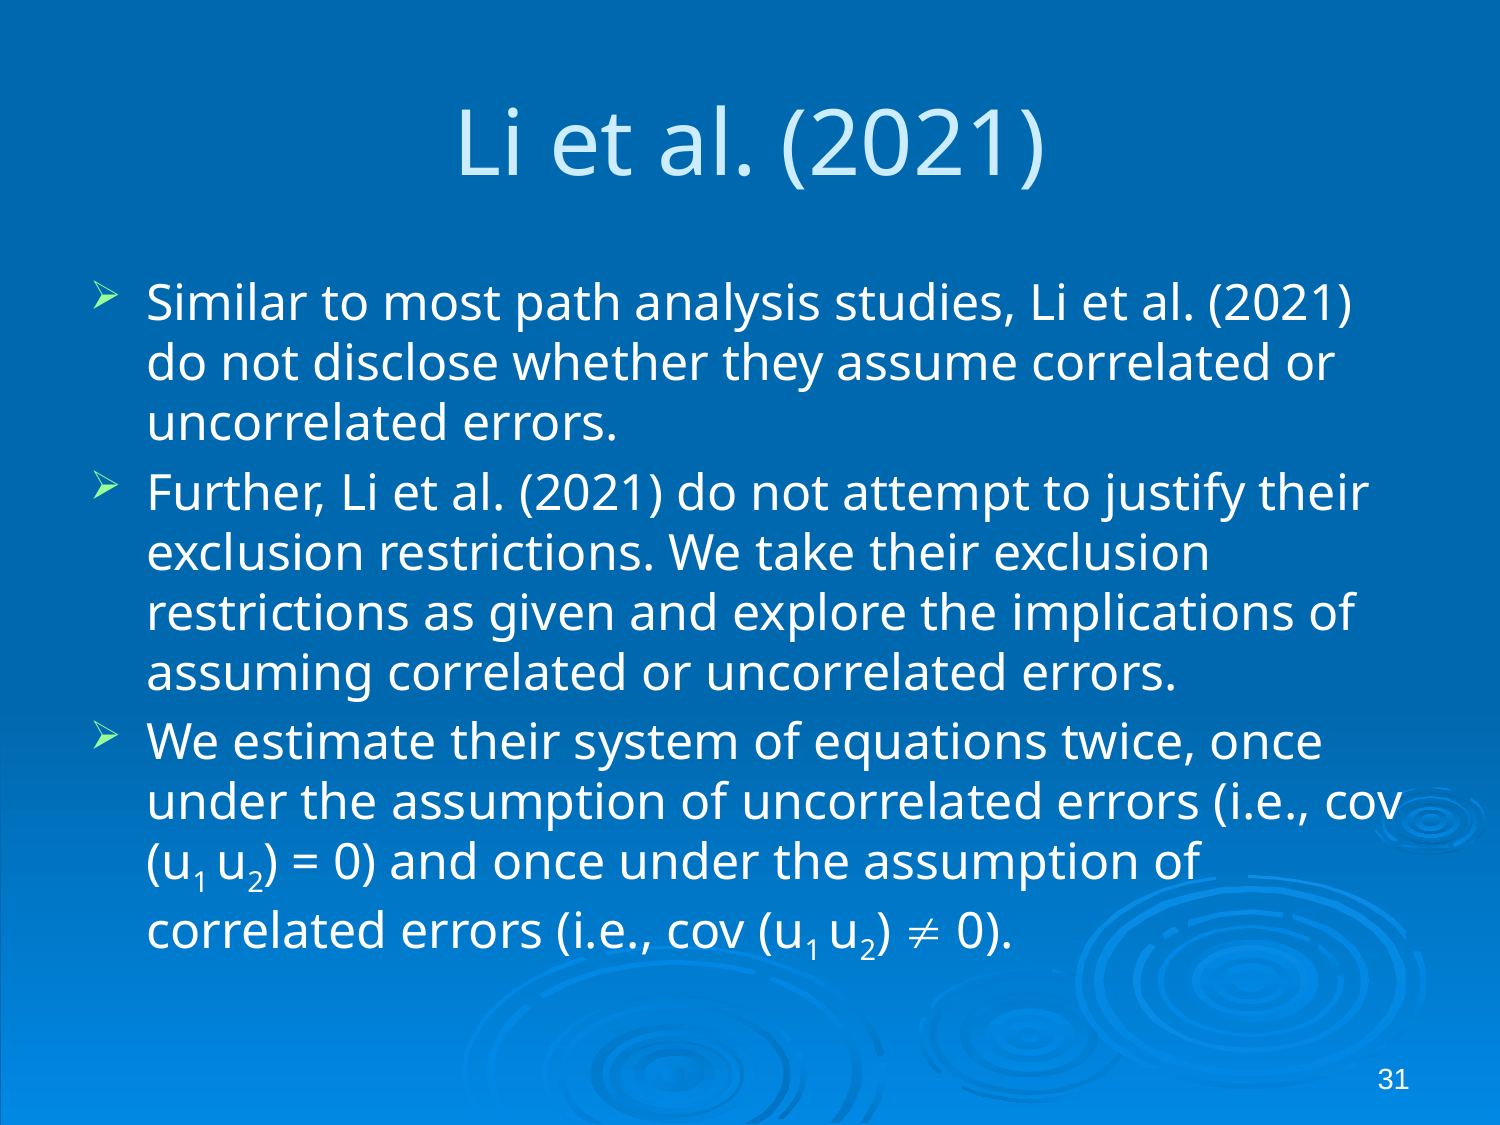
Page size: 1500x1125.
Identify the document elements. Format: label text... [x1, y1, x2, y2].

title Li et al. (2021) [74, 45, 1426, 233]
slide_number 31 [1074, 1024, 1426, 1103]
list Similar to most path analysis studies, Li et al. (2021) do not disclose whether they assume correlated or uncorrelated errors. Further, Li et al. (2021) do not attempt to justify their exclusion restrictions. We take their exclusion restrictions as given and explore the implications of assuming correlated or uncorrelated errors. We estimate their system of equations twice, once under the assumption of uncorrelated errors (i.e., cov (u1 u2) = 0) and once under the assumption of correlated errors (i.e., cov (u1 u2)  0). [74, 262, 1426, 1006]
